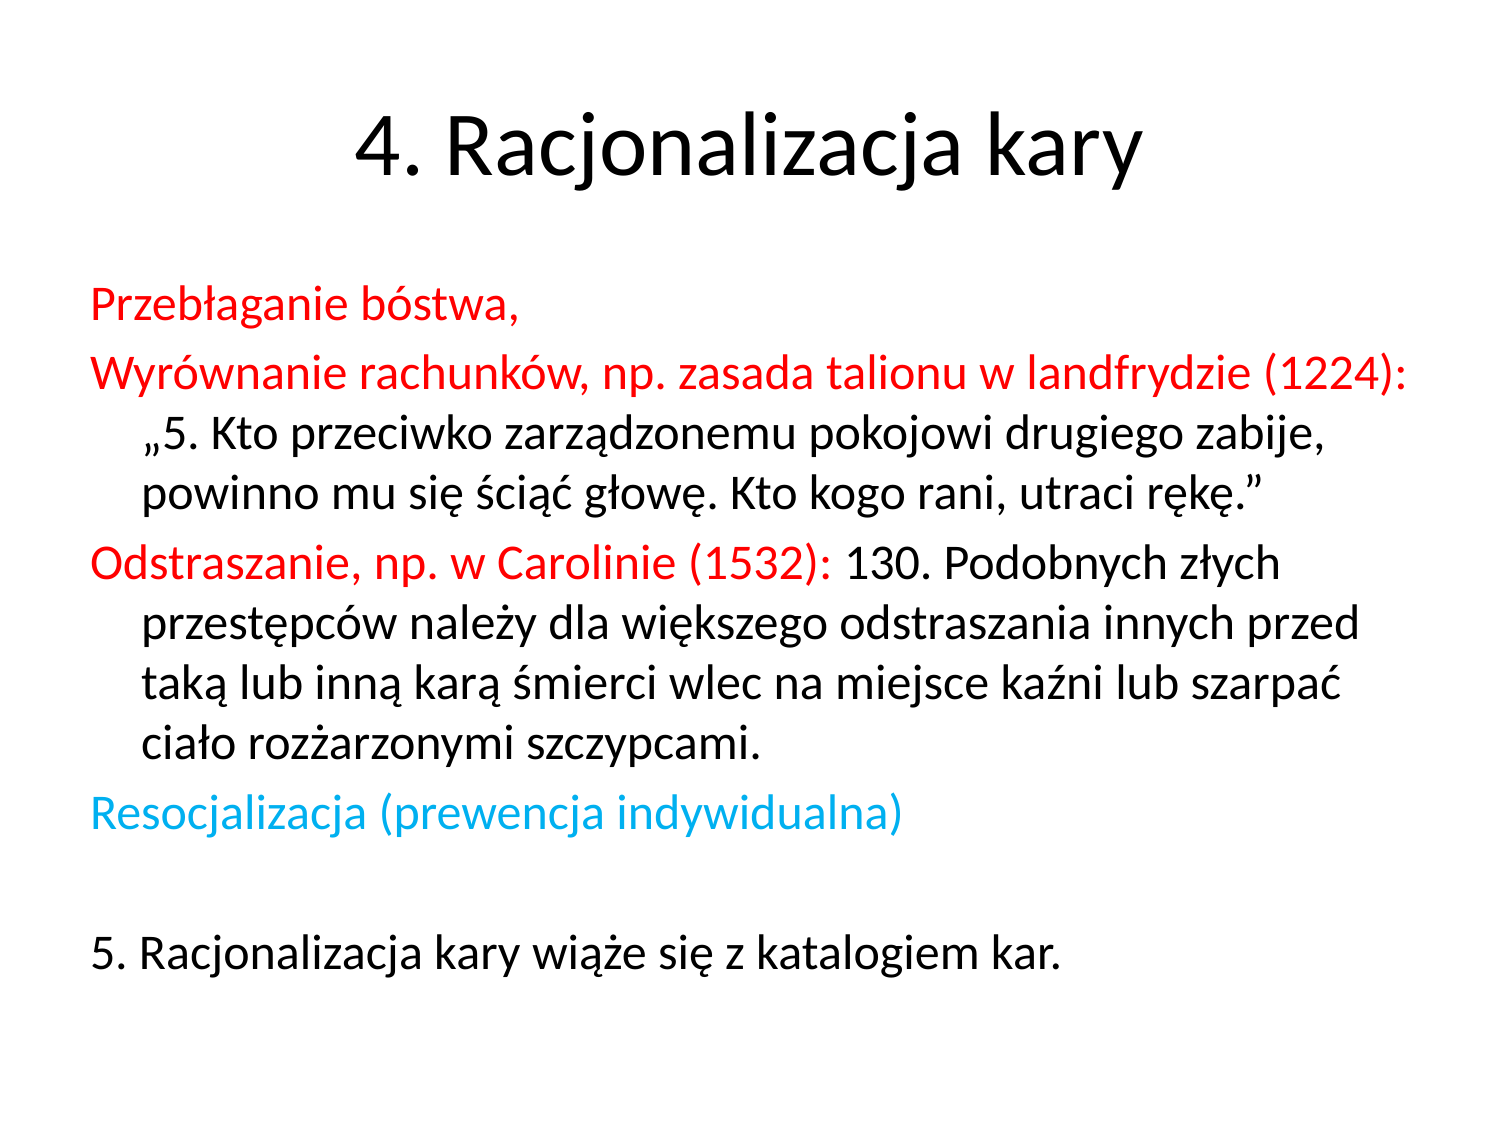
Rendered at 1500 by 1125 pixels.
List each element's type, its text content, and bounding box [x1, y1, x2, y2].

list Przebłaganie bóstwa, Wyrównanie rachunków, np. zasada talionu w landfrydzie (1224): „5. Kto przeciwko zarządzonemu pokojowi drugiego zabije, powinno mu się ściąć głowę. Kto kogo rani, utraci rękę.” Odstraszanie, np. w Carolinie (1532): 130. Podobnych złych przestępców należy dla większego odstraszania innych przed taką lub inną karą śmierci wlec na miejsce kaźni lub szarpać ciało rozżarzonymi szczypcami. Resocjalizacja (prewencja indywidualna) 5. Racjonalizacja kary wiąże się z katalogiem kar. [75, 262, 1425, 1005]
title 4. Racjonalizacja kary [75, 45, 1425, 233]
